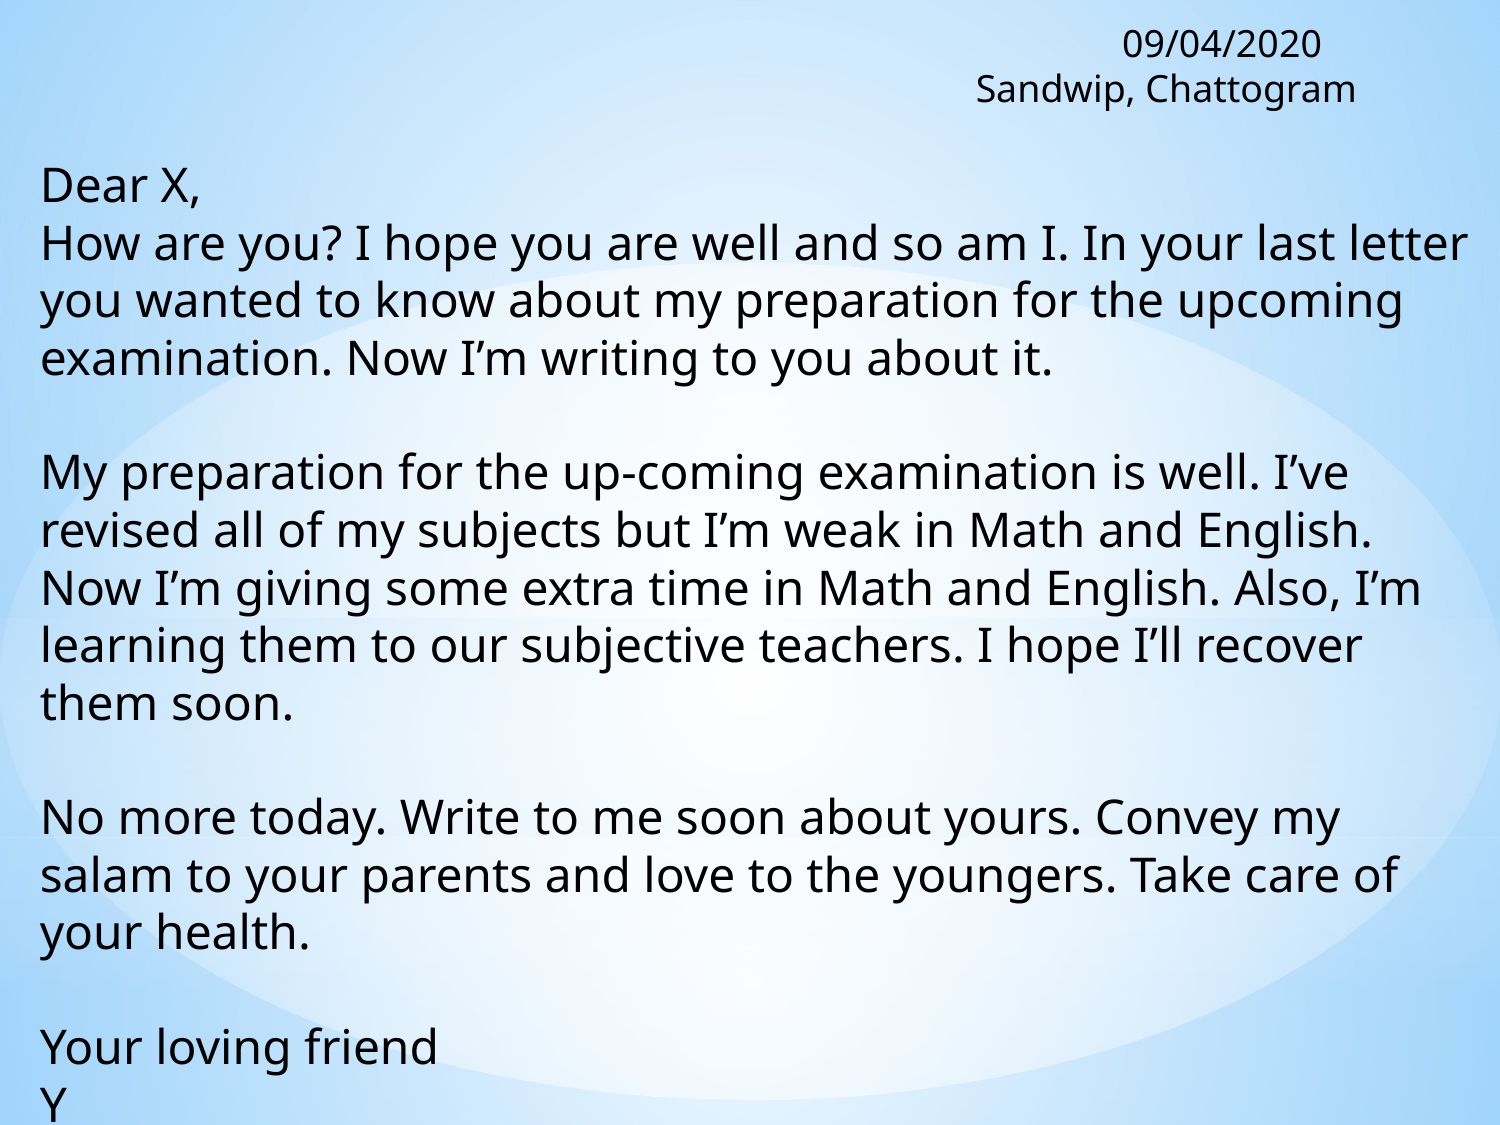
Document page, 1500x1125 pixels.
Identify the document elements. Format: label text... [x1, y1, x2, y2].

text_box 09/04/2020 Sandwip, Chattogram Dear X, How are you? I hope you are well and so am I. In your last letter you wanted to know about my preparation for the upcoming examination. Now I’m writing to you about it. My preparation for the up-coming examination is well. I’ve revised all of my subjects but I’m weak in Math and English. Now I’m giving some extra time in Math and English. Also, I’m learning them to our subjective teachers. I hope I’ll recover them soon. No more today. Write to me soon about yours. Convey my salam to your parents and love to the youngers. Take care of your health. Your loving friend Y [24, 12, 1500, 1125]
